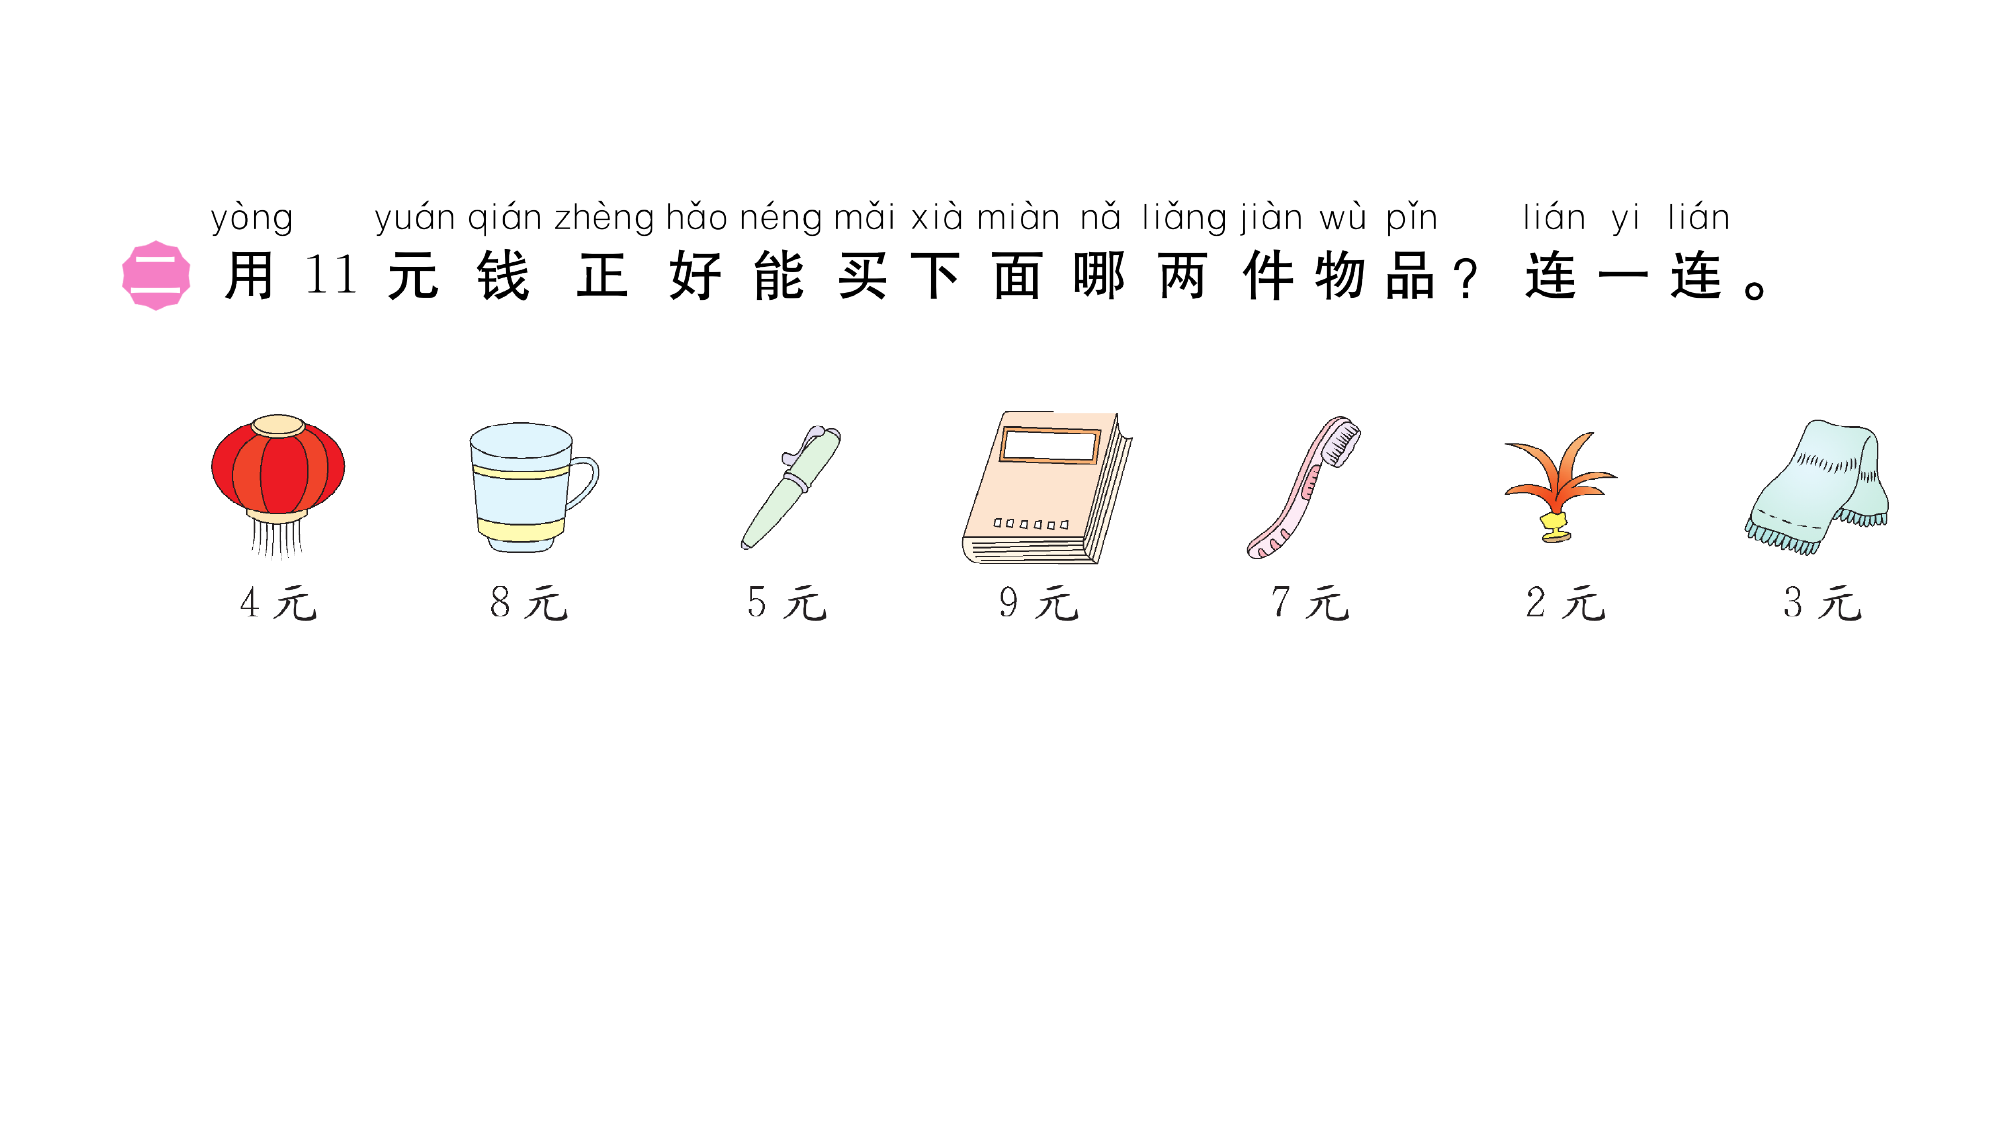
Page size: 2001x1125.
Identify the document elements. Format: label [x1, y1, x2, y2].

picture [118, 177, 2000, 690]
